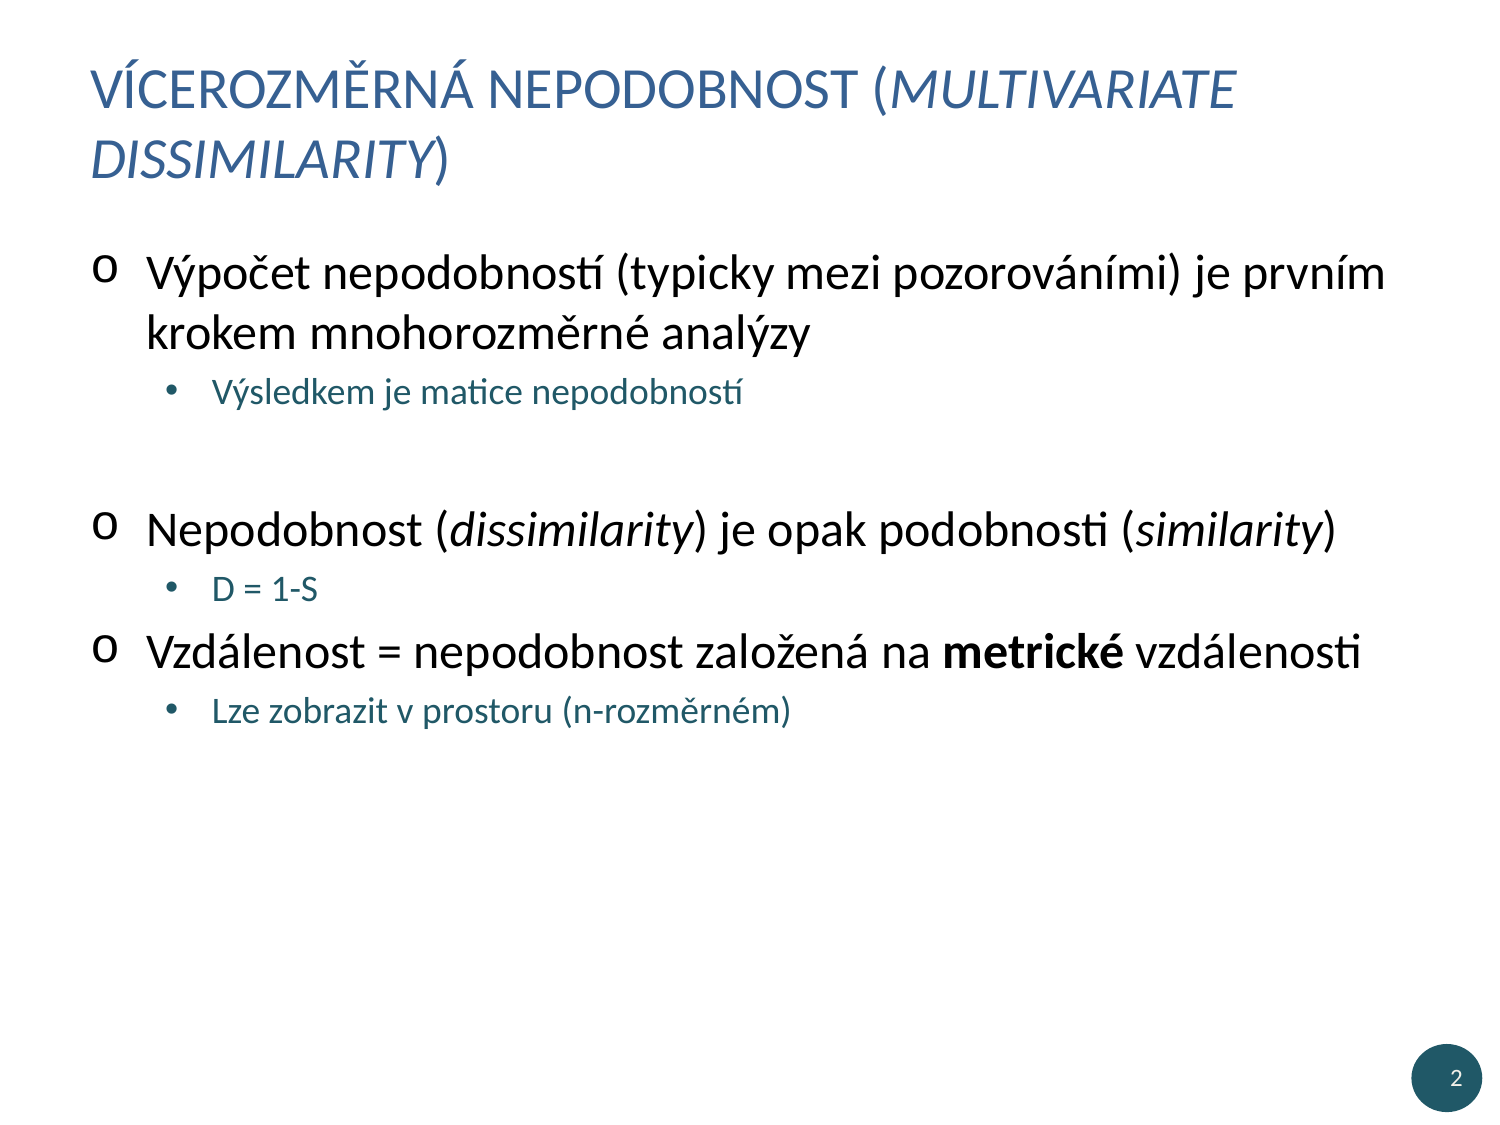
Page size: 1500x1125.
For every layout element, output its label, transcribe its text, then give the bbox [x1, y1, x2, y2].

slide_number 2 [1411, 1046, 1478, 1107]
list Výpočet nepodobností (typicky mezi pozorováními) je prvním krokem mnohorozměrné analýzy Výsledkem je matice nepodobností Nepodobnost (dissimilarity) je opak podobnosti (similarity) D = 1-S Vzdálenost = nepodobnost založená na metrické vzdálenosti Lze zobrazit v prostoru (n-rozměrném) [75, 231, 1425, 1005]
title Vícerozměrná nepodobnost (multivariate dissimilarity) [75, 80, 1425, 161]
